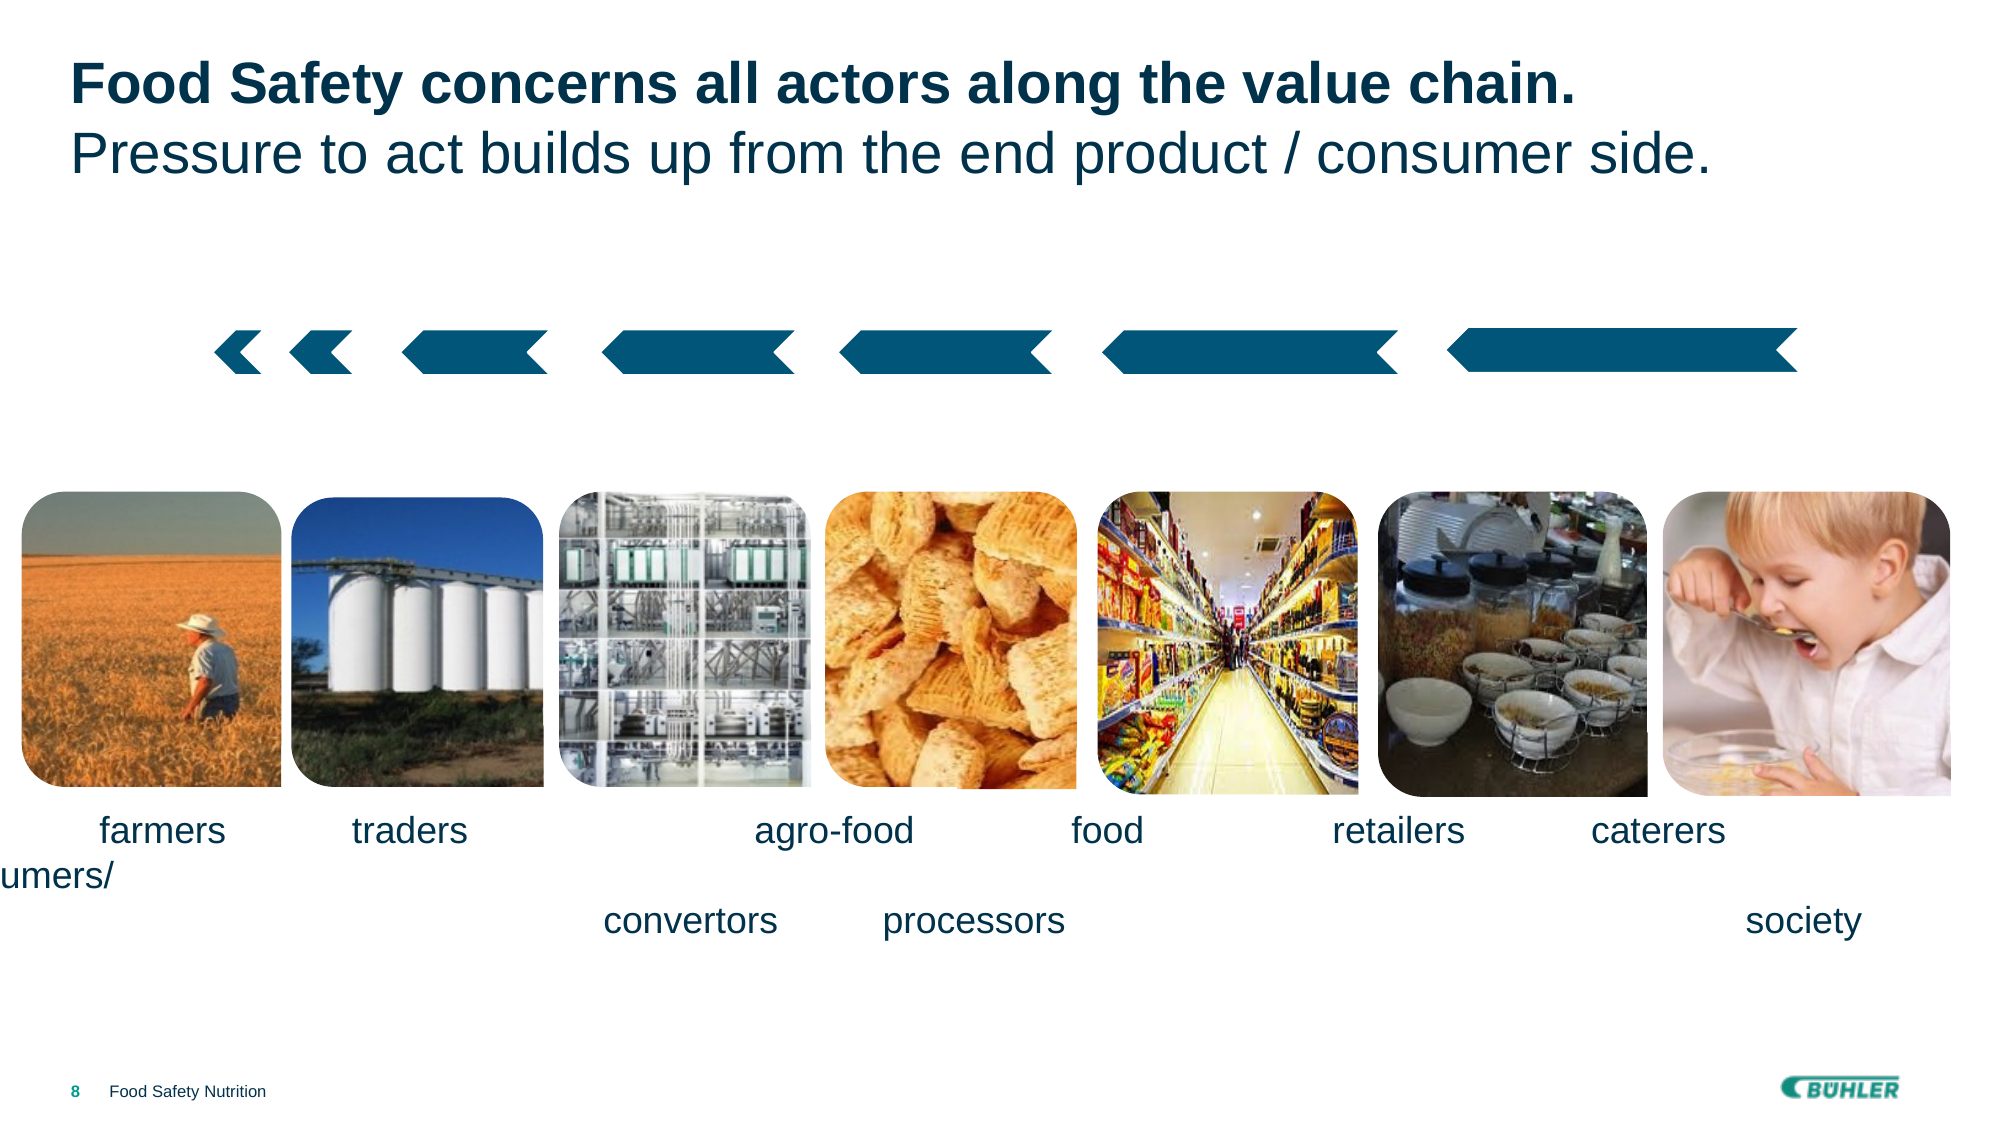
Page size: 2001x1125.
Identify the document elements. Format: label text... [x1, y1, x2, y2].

text_box [1100, 329, 1401, 376]
footer Food Safety Nutrition [109, 1076, 1409, 1106]
picture [291, 497, 544, 788]
picture [558, 491, 1359, 795]
text_box [1445, 327, 1800, 373]
text_box [837, 329, 1055, 376]
text_box [287, 329, 355, 376]
picture [1377, 491, 1648, 798]
text_box farmers traders agro-food food retailers caterers consumers/ convertors processors society [0, 798, 1956, 949]
text_box [600, 329, 797, 376]
picture [1779, 1073, 1902, 1102]
text_box [212, 329, 264, 376]
text_box [400, 329, 551, 376]
picture [21, 491, 282, 788]
picture [1662, 491, 1952, 797]
title Food Safety concerns all actors along the value chain. Pressure to act builds up from the end product / consumer side. [70, 45, 1902, 193]
